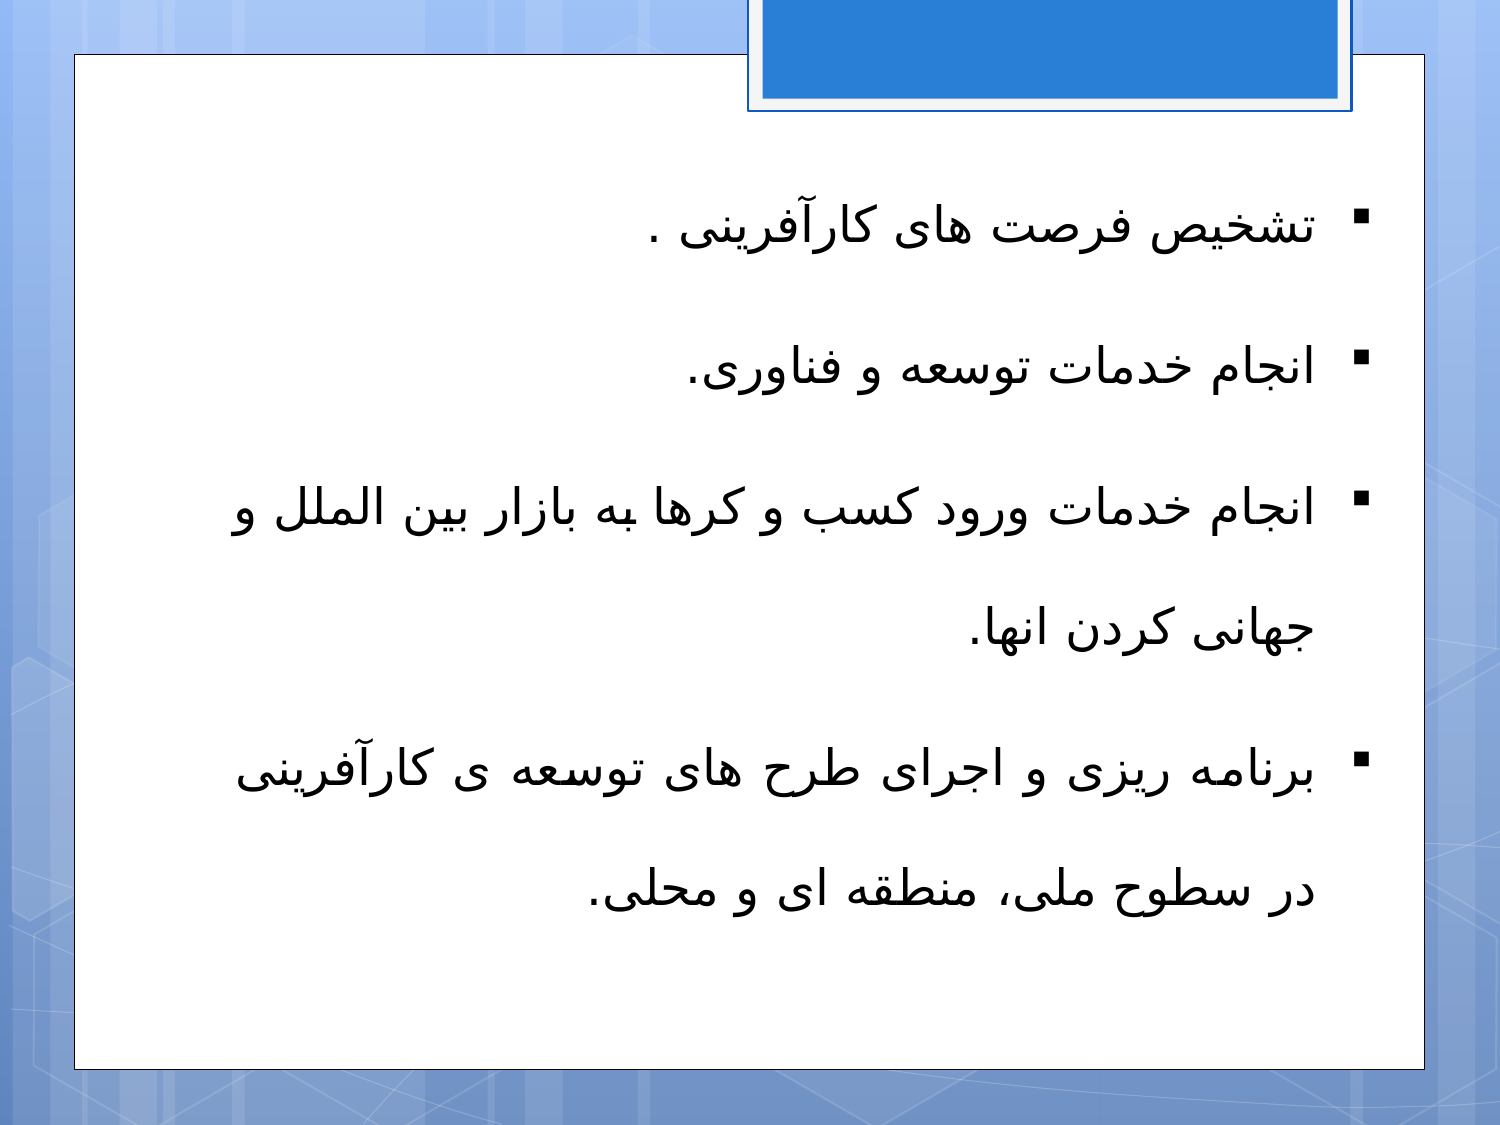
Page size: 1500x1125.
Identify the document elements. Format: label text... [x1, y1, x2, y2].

text_box تشخیص فرصت های کارآفرینی . انجام خدمات توسعه و فناوری. انجام خدمات ورود کسب و کرها به بازار بین الملل و جهانی کردن انها. برنامه ریزی و اجرای طرح های توسعه ی کارآفرینی در سطوح ملی، منطقه ای و محلی. [218, 125, 1388, 923]
